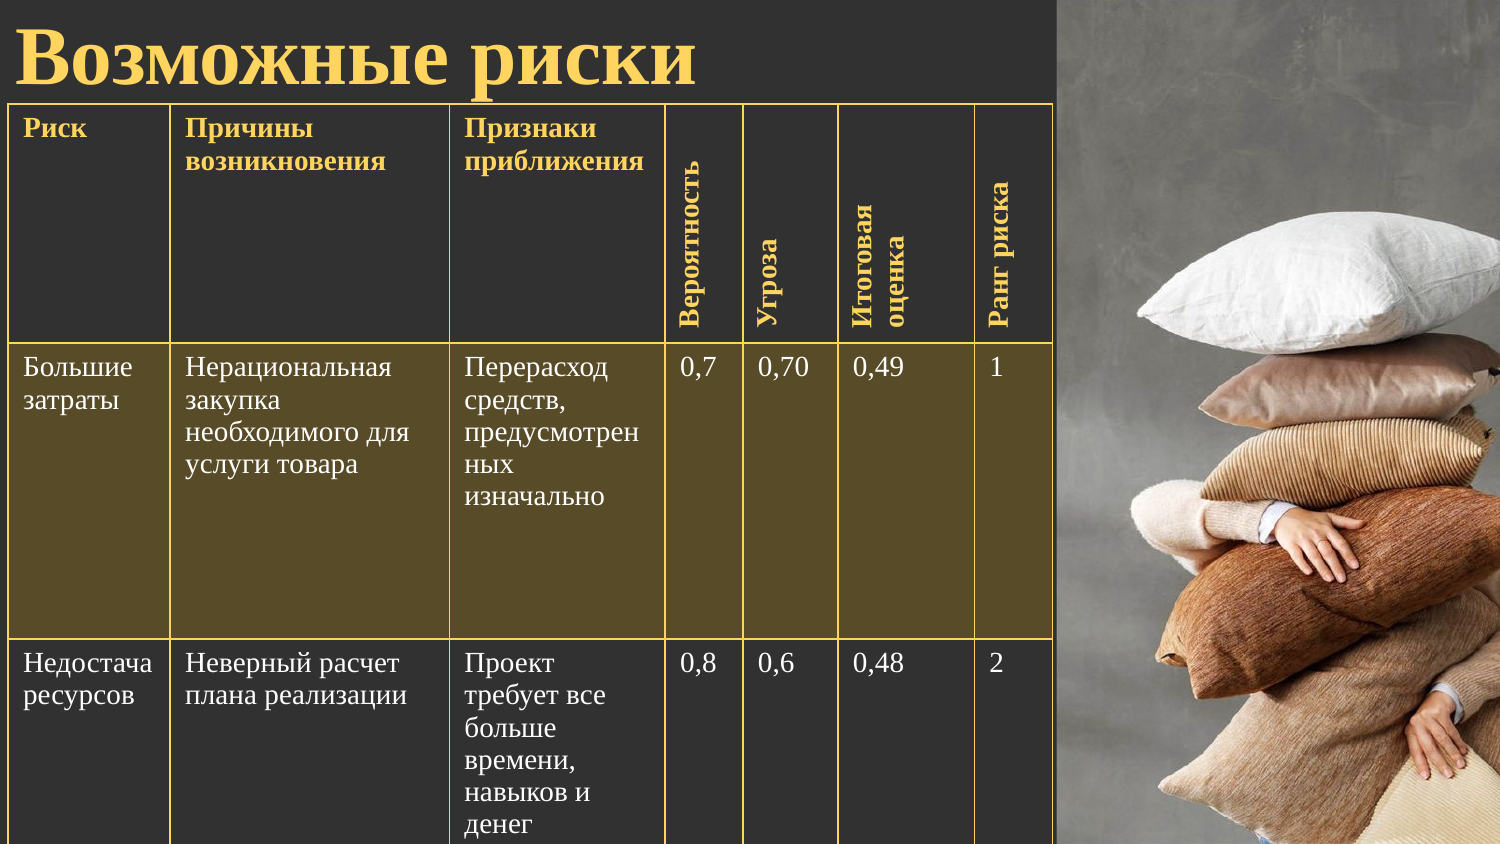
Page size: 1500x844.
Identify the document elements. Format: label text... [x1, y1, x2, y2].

table_cell 0,70 [744, 344, 837, 638]
table_cell Нерациональная закупка необходимого для услуги товара [171, 344, 449, 638]
table_cell Недостача ресурсов [9, 640, 169, 844]
table_header Угроза [744, 105, 837, 342]
table_cell Перерасход средств, предусмотренных изначально [450, 344, 664, 638]
table_cell 0,7 [666, 344, 742, 638]
table_header Вероятность [666, 105, 742, 342]
table_cell 0,6 [744, 640, 837, 844]
title Возможные риски [0, 19, 885, 117]
table_cell 0,49 [839, 344, 974, 638]
table_cell 0,8 [666, 640, 742, 844]
table_cell 1 [975, 344, 1051, 638]
table_cell 0,48 [839, 640, 974, 844]
table_header Итоговая оценка [839, 105, 974, 342]
table_header Ранг риска [975, 105, 1051, 342]
table_cell Неверный расчет плана реализации [171, 640, 449, 844]
table_header Причины возникновения [171, 105, 449, 342]
table_cell Проект требует все больше времени, навыков и денег [450, 640, 664, 844]
picture [1056, 0, 1500, 844]
table_header Риск [9, 105, 169, 342]
table_cell 2 [975, 640, 1051, 844]
table_cell Большие затраты [9, 344, 169, 638]
table_header Признаки приближения [450, 105, 664, 342]
